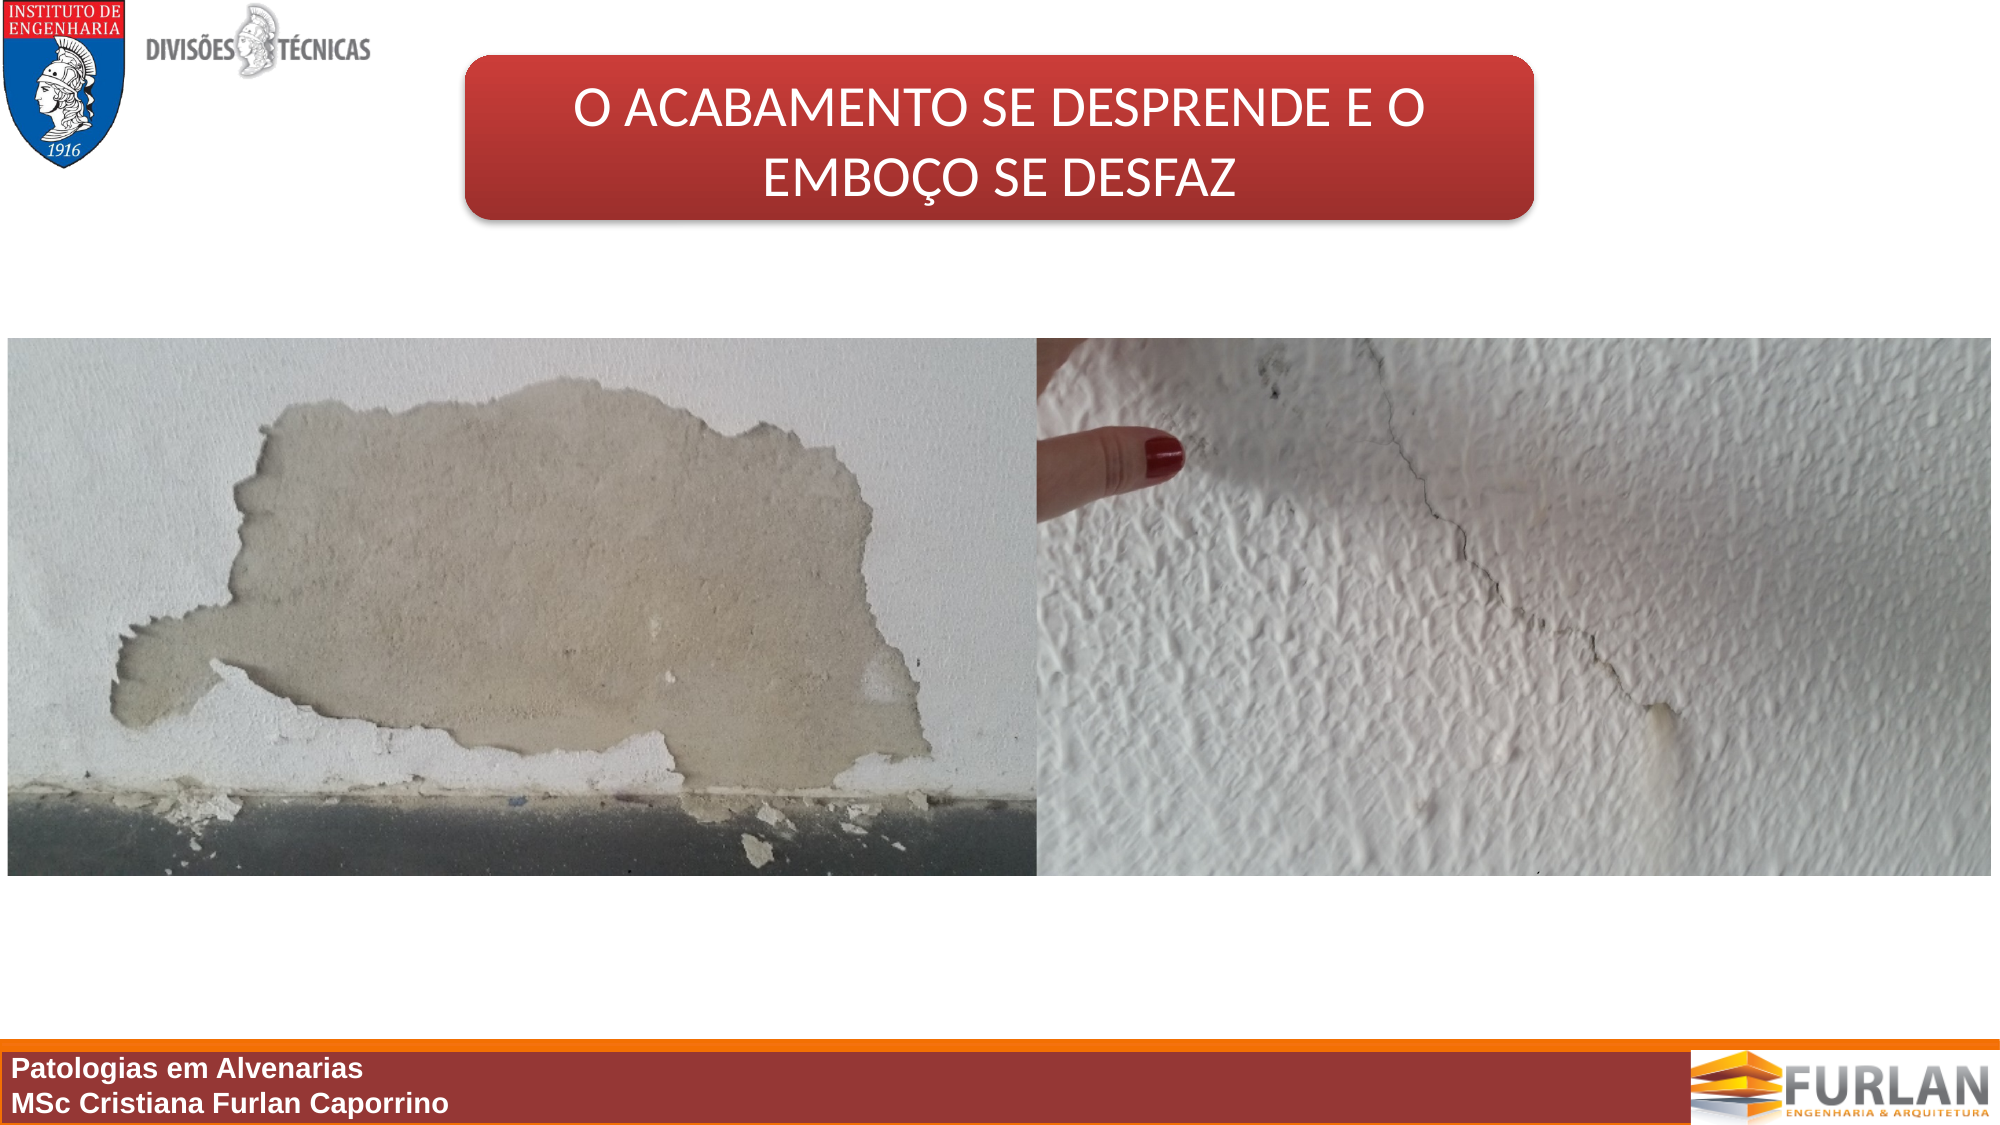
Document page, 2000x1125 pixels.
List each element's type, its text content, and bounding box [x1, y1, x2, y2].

picture [7, 337, 1991, 876]
picture [1690, 1049, 2000, 1125]
text_box Patologias em Alvenarias MSc Cristiana Furlan Caporrino [0, 1050, 573, 1125]
picture [0, 0, 386, 169]
text_box [573, 1050, 1688, 1125]
text_box O ACABAMENTO SE DESPRENDE E O EMBOÇO SE DESFAZ [464, 55, 1535, 220]
text_box [0, 1039, 2000, 1050]
